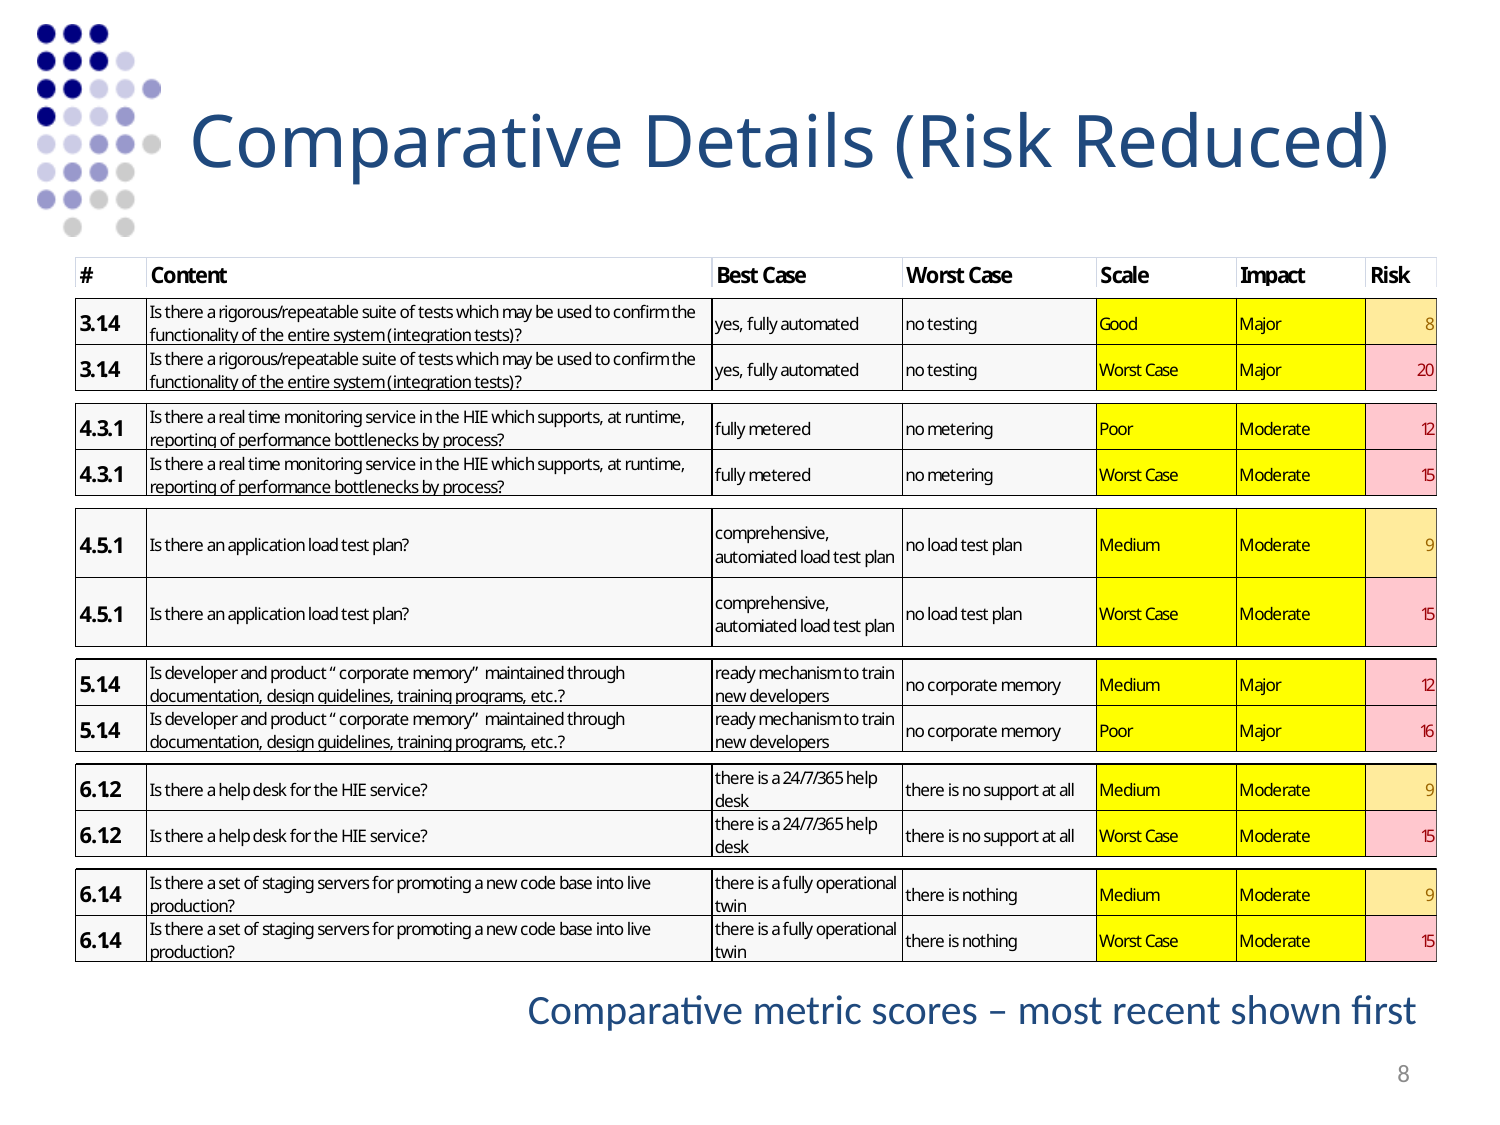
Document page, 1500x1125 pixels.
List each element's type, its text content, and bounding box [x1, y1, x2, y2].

picture [74, 868, 1438, 963]
picture [74, 256, 1438, 289]
picture [74, 507, 1438, 648]
picture [74, 763, 1438, 858]
picture [74, 297, 1438, 392]
picture [74, 402, 1438, 497]
picture [74, 658, 1438, 753]
slide_number 8 [1074, 1042, 1425, 1103]
picture [37, 24, 161, 237]
text_box Comparative metric scores – most recent shown first [512, 975, 1433, 1040]
title Comparative Details (Risk Reduced) [174, 45, 1425, 233]
